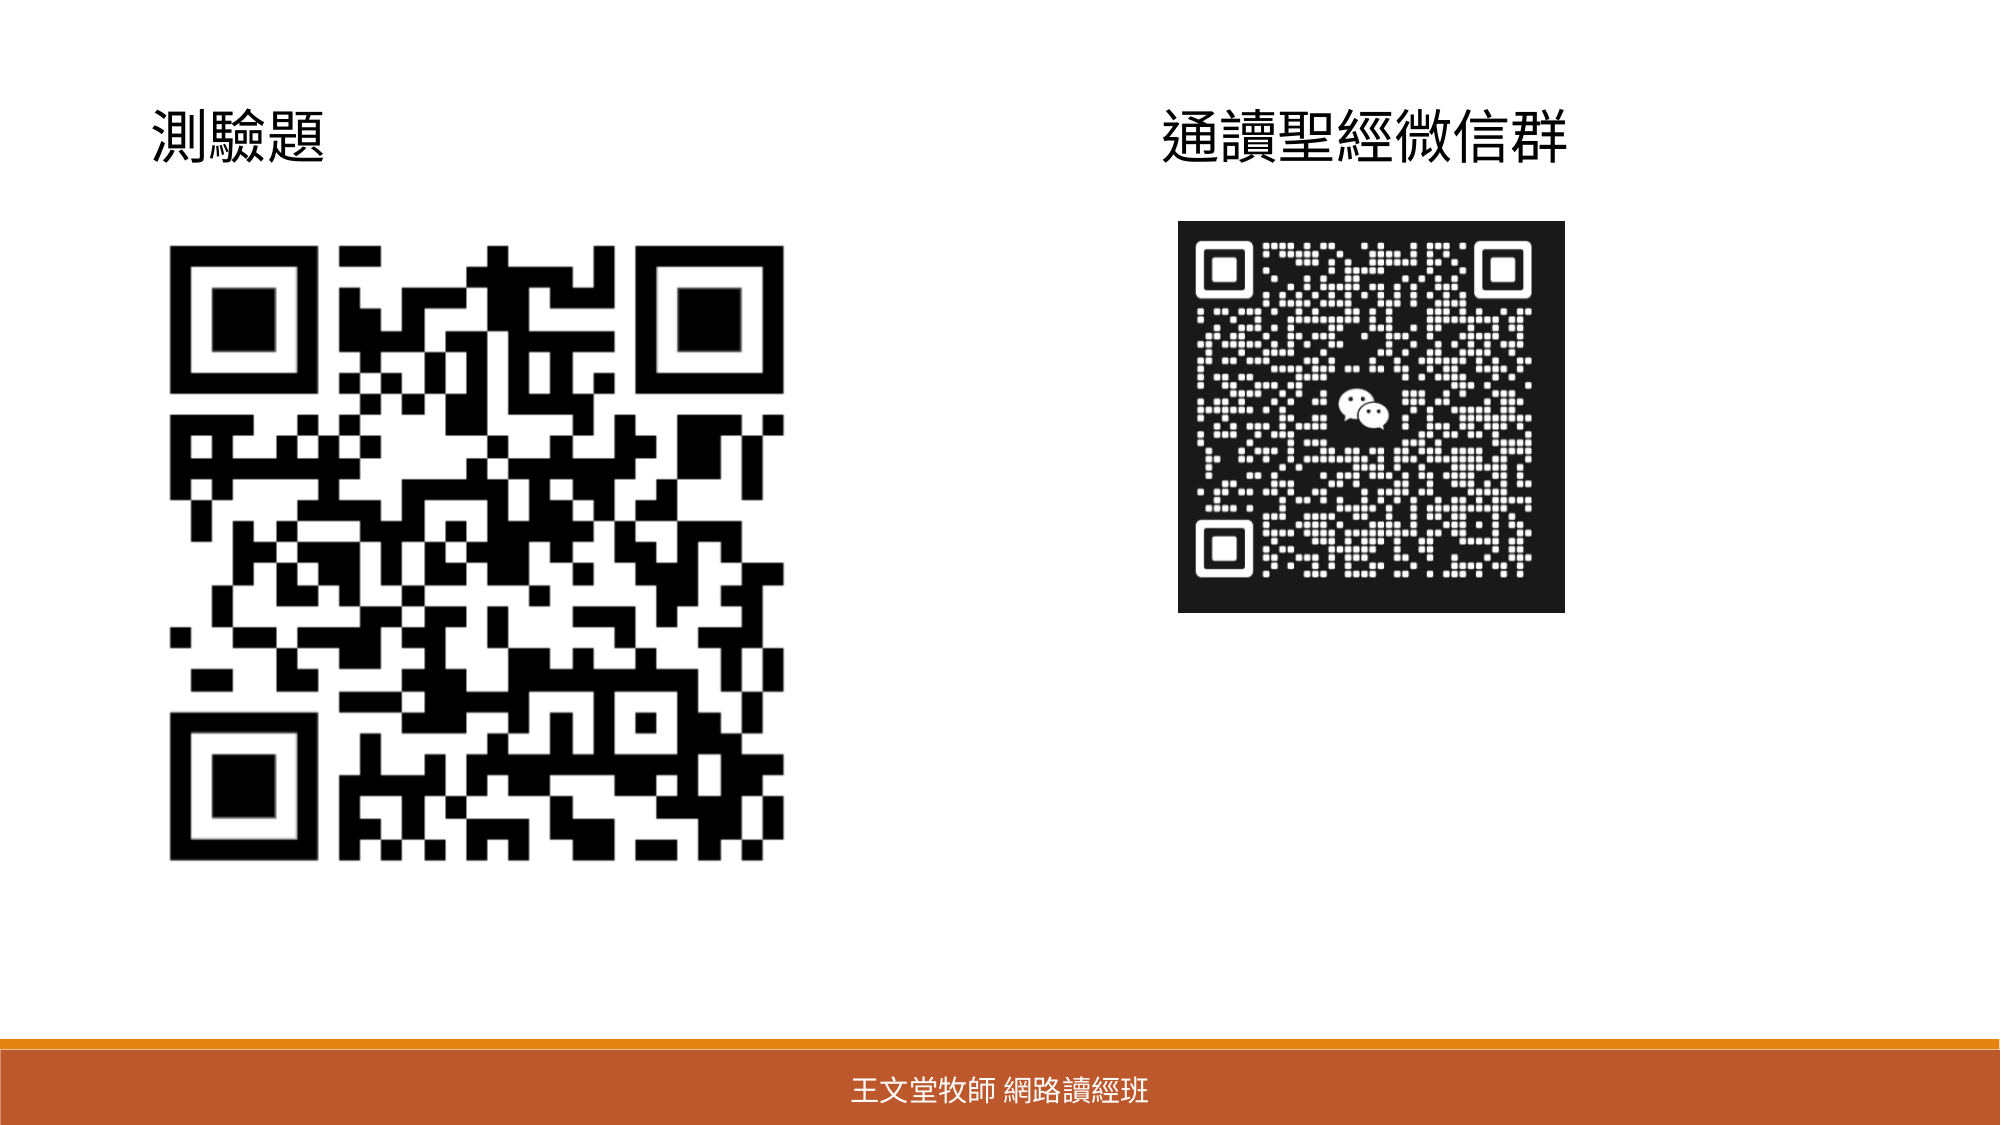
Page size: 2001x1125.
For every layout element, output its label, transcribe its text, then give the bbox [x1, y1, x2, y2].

text_box 測驗題 [135, 92, 343, 178]
text_box 通讀聖經微信群 [1146, 92, 1590, 178]
picture [1178, 221, 1565, 613]
picture [135, 221, 822, 889]
footer 王文堂牧師 網路讀經班 [604, 1059, 1396, 1120]
